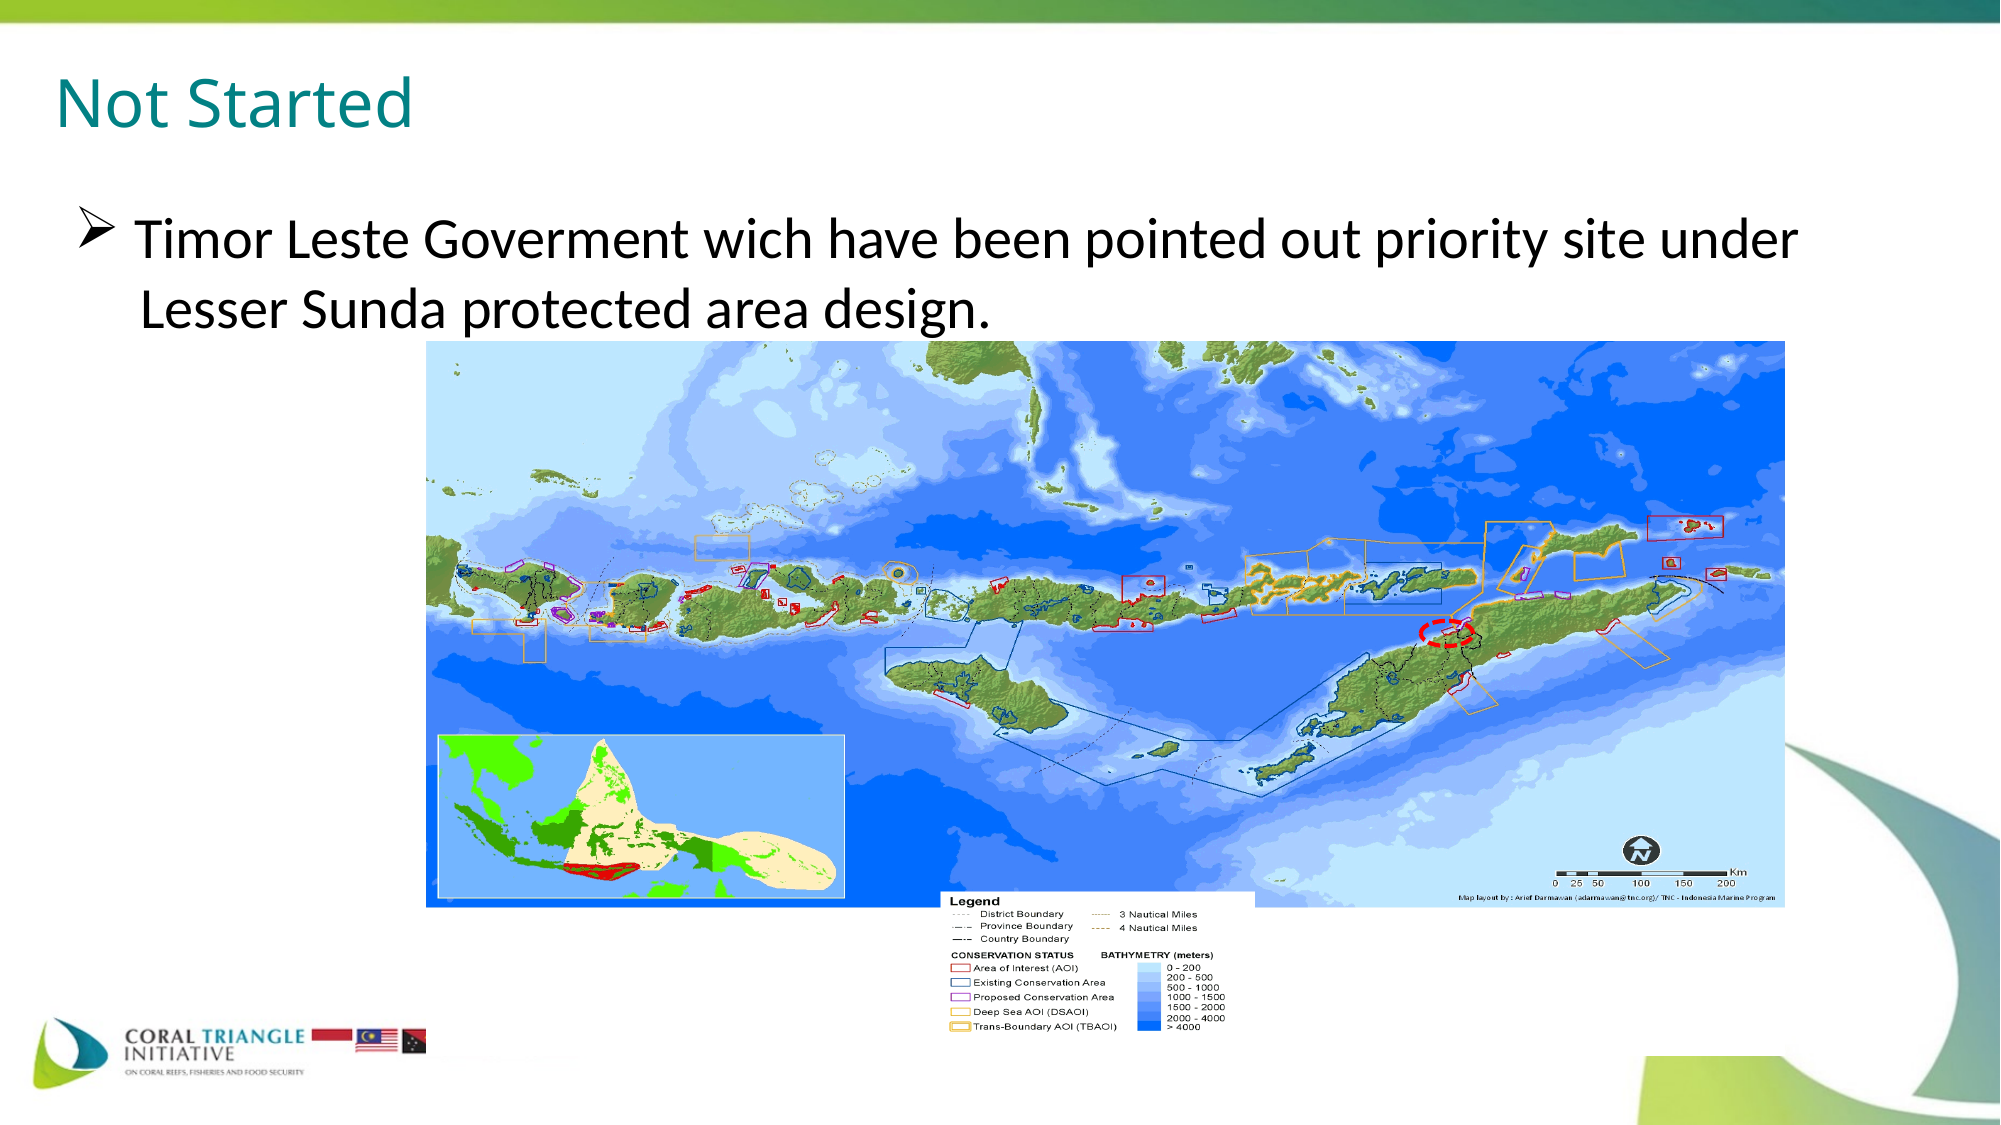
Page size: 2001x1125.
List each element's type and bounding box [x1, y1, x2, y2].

picture [0, 0, 2000, 1125]
text_box [425, 341, 1785, 1057]
